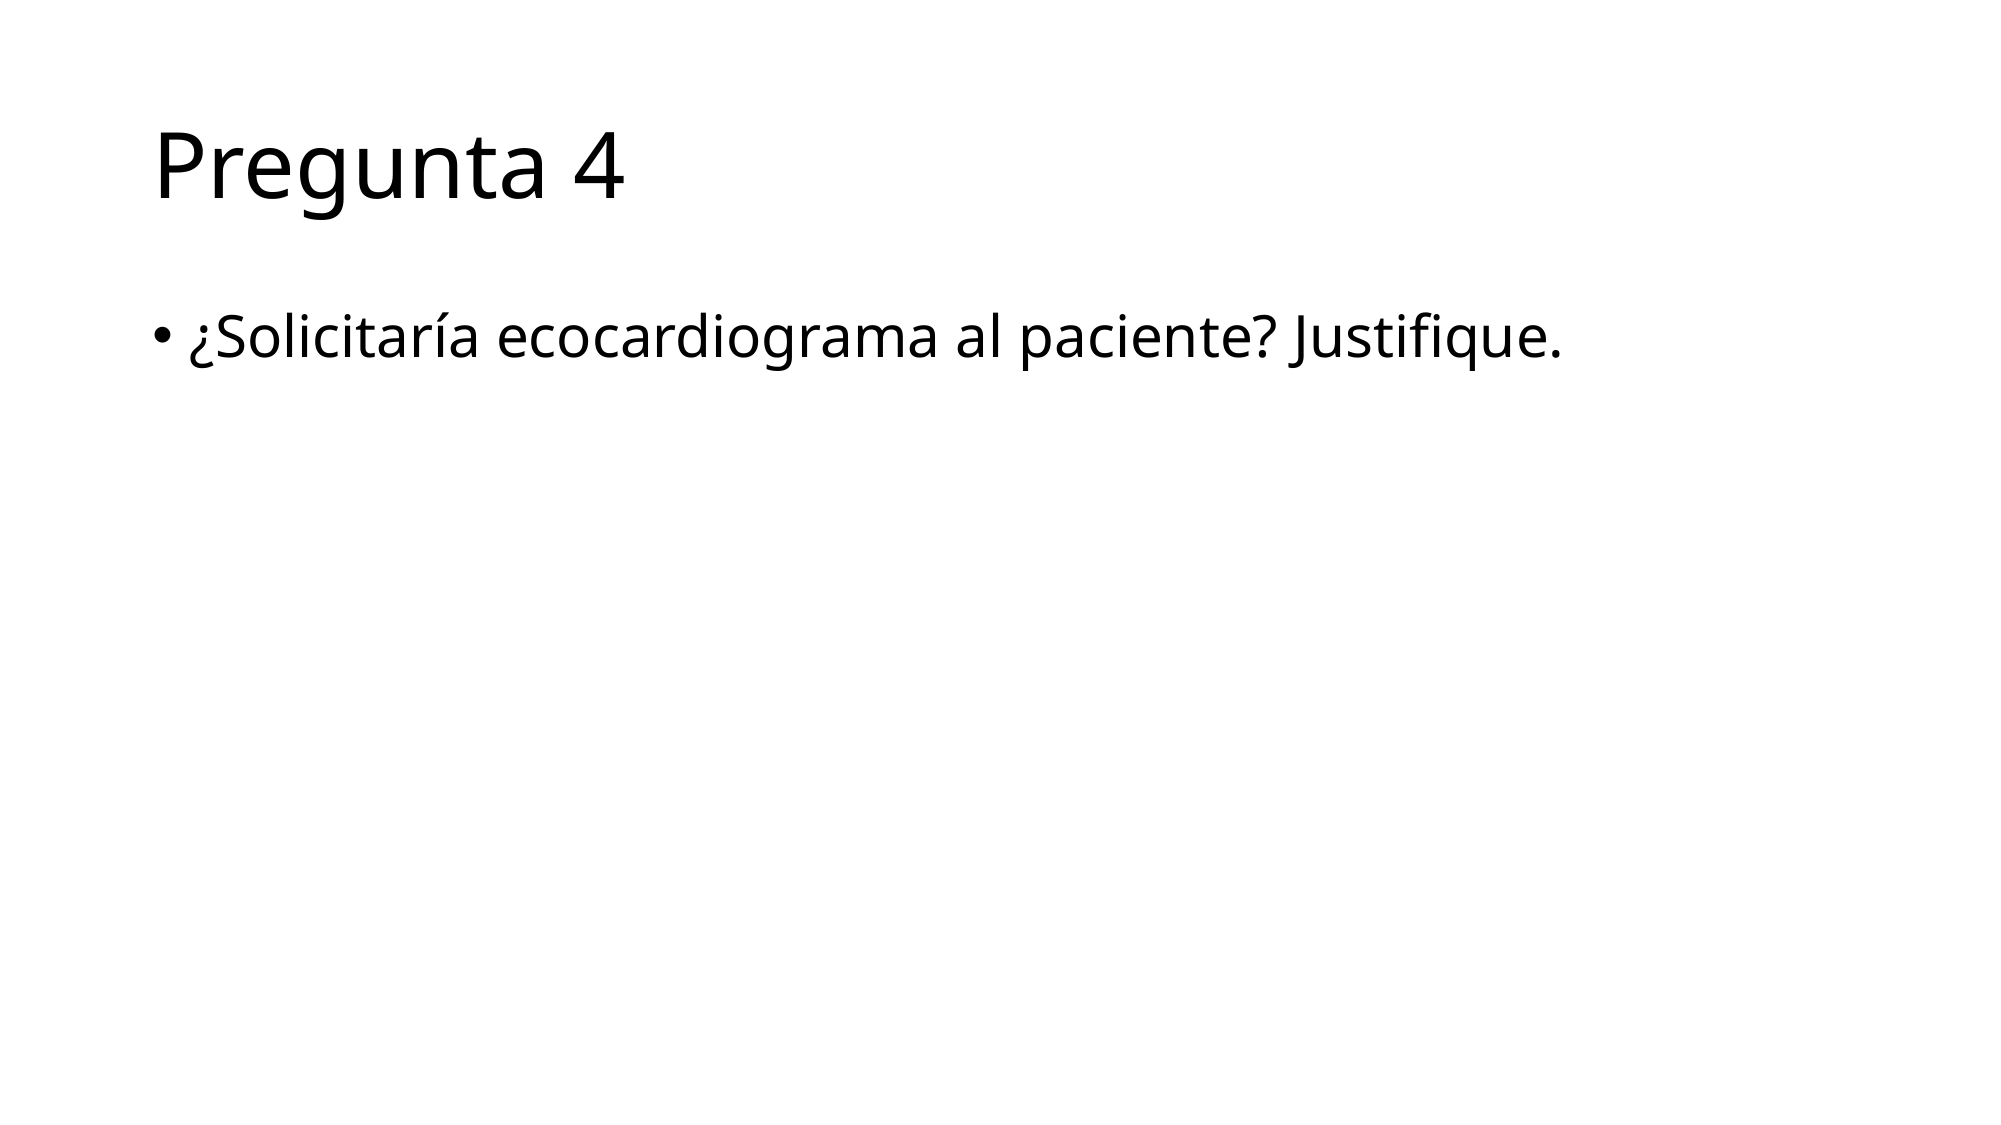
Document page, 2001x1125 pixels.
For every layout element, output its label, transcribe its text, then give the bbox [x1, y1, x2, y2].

title Pregunta 4 [137, 59, 1863, 278]
list ¿Solicitaría ecocardiograma al paciente? Justifique. [137, 299, 1863, 1014]
